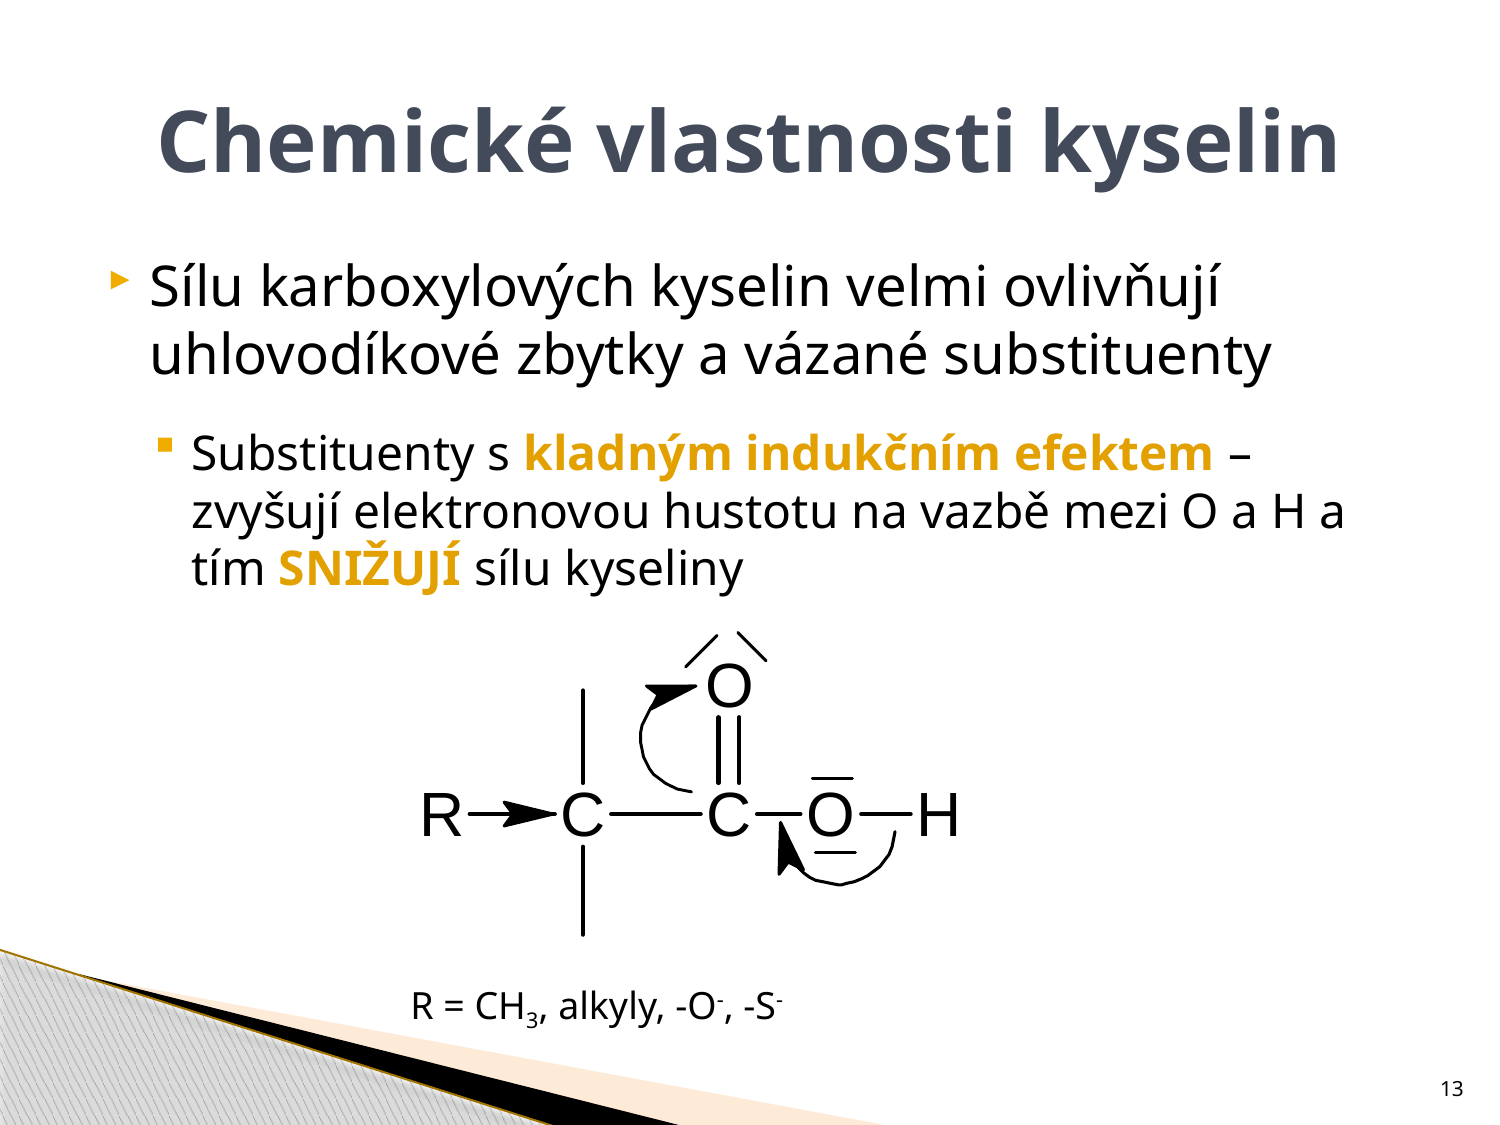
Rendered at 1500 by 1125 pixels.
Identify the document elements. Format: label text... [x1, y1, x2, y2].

slide_number 13 [1418, 1051, 1479, 1112]
text_box R = CH3, alkyly, -O-, -S- [395, 974, 1317, 1041]
list Sílu karboxylových kyselin velmi ovlivňují uhlovodíkové zbytky a vázané substituenty Substituenty s kladným indukčním efektem – zvyšují elektronovou hustotu na vazbě mezi O a H a tím SNIŽUJÍ sílu kyseliny [75, 243, 1425, 986]
title Chemické vlastnosti kyselin [75, 45, 1425, 233]
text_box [418, 627, 963, 941]
